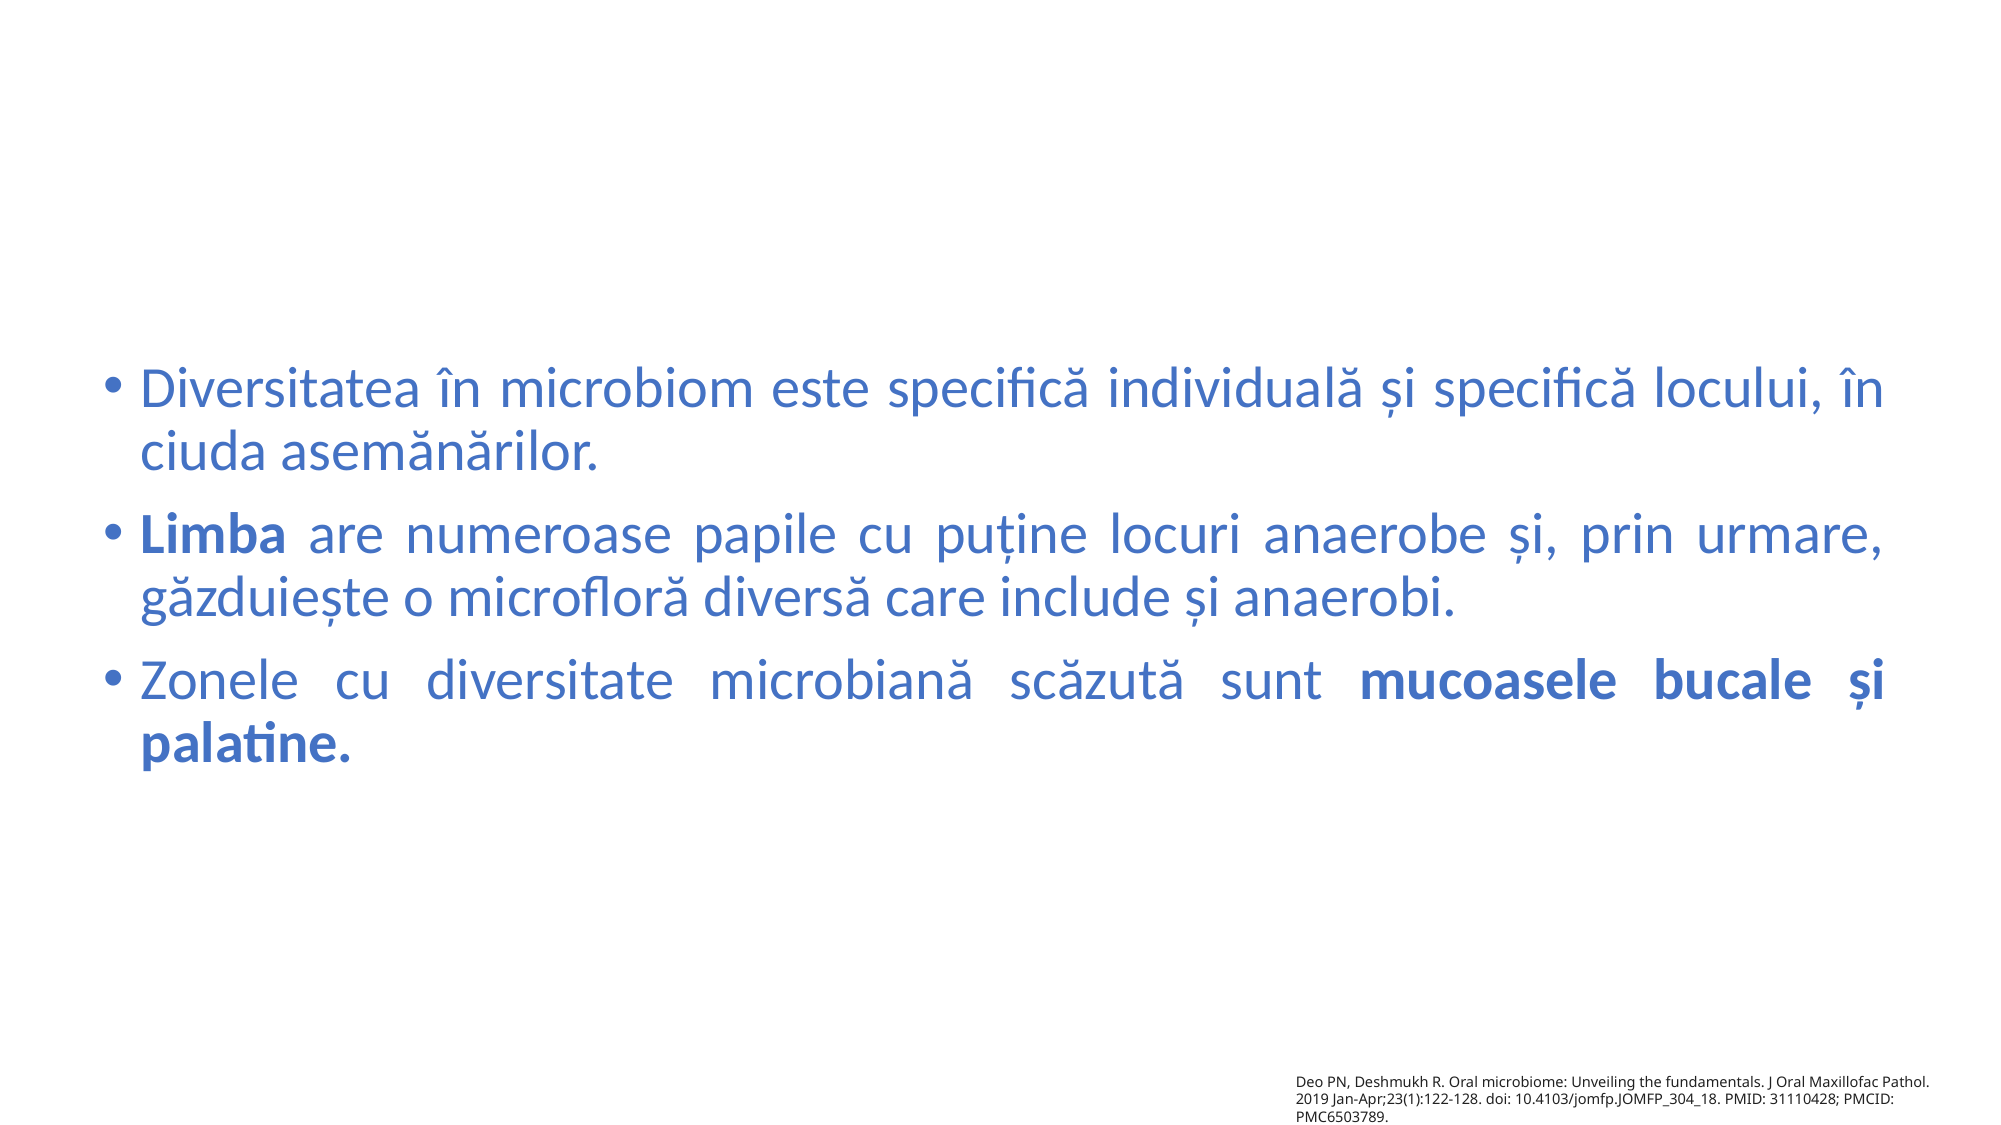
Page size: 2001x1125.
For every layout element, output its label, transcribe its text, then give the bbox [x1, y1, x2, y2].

text_box Deo PN, Deshmukh R. Oral microbiome: Unveiling the fundamentals. J Oral Maxillofac Pathol. 2019 Jan-Apr;23(1):122-128. doi: 10.4103/jomfp.JOMFP_304_18. PMID: 31110428; PMCID: PMC6503789. [1281, 1065, 1959, 1125]
list Diversitatea în microbiom este specifică individuală și specifică locului, în ciuda asemănărilor. Limba are numeroase papile cu puține locuri anaerobe și, prin urmare, găzduiește o microfloră diversă care include și anaerobi. Zonele cu diversitate microbiană scăzută sunt mucoasele bucale și palatine. [88, 349, 1901, 892]
